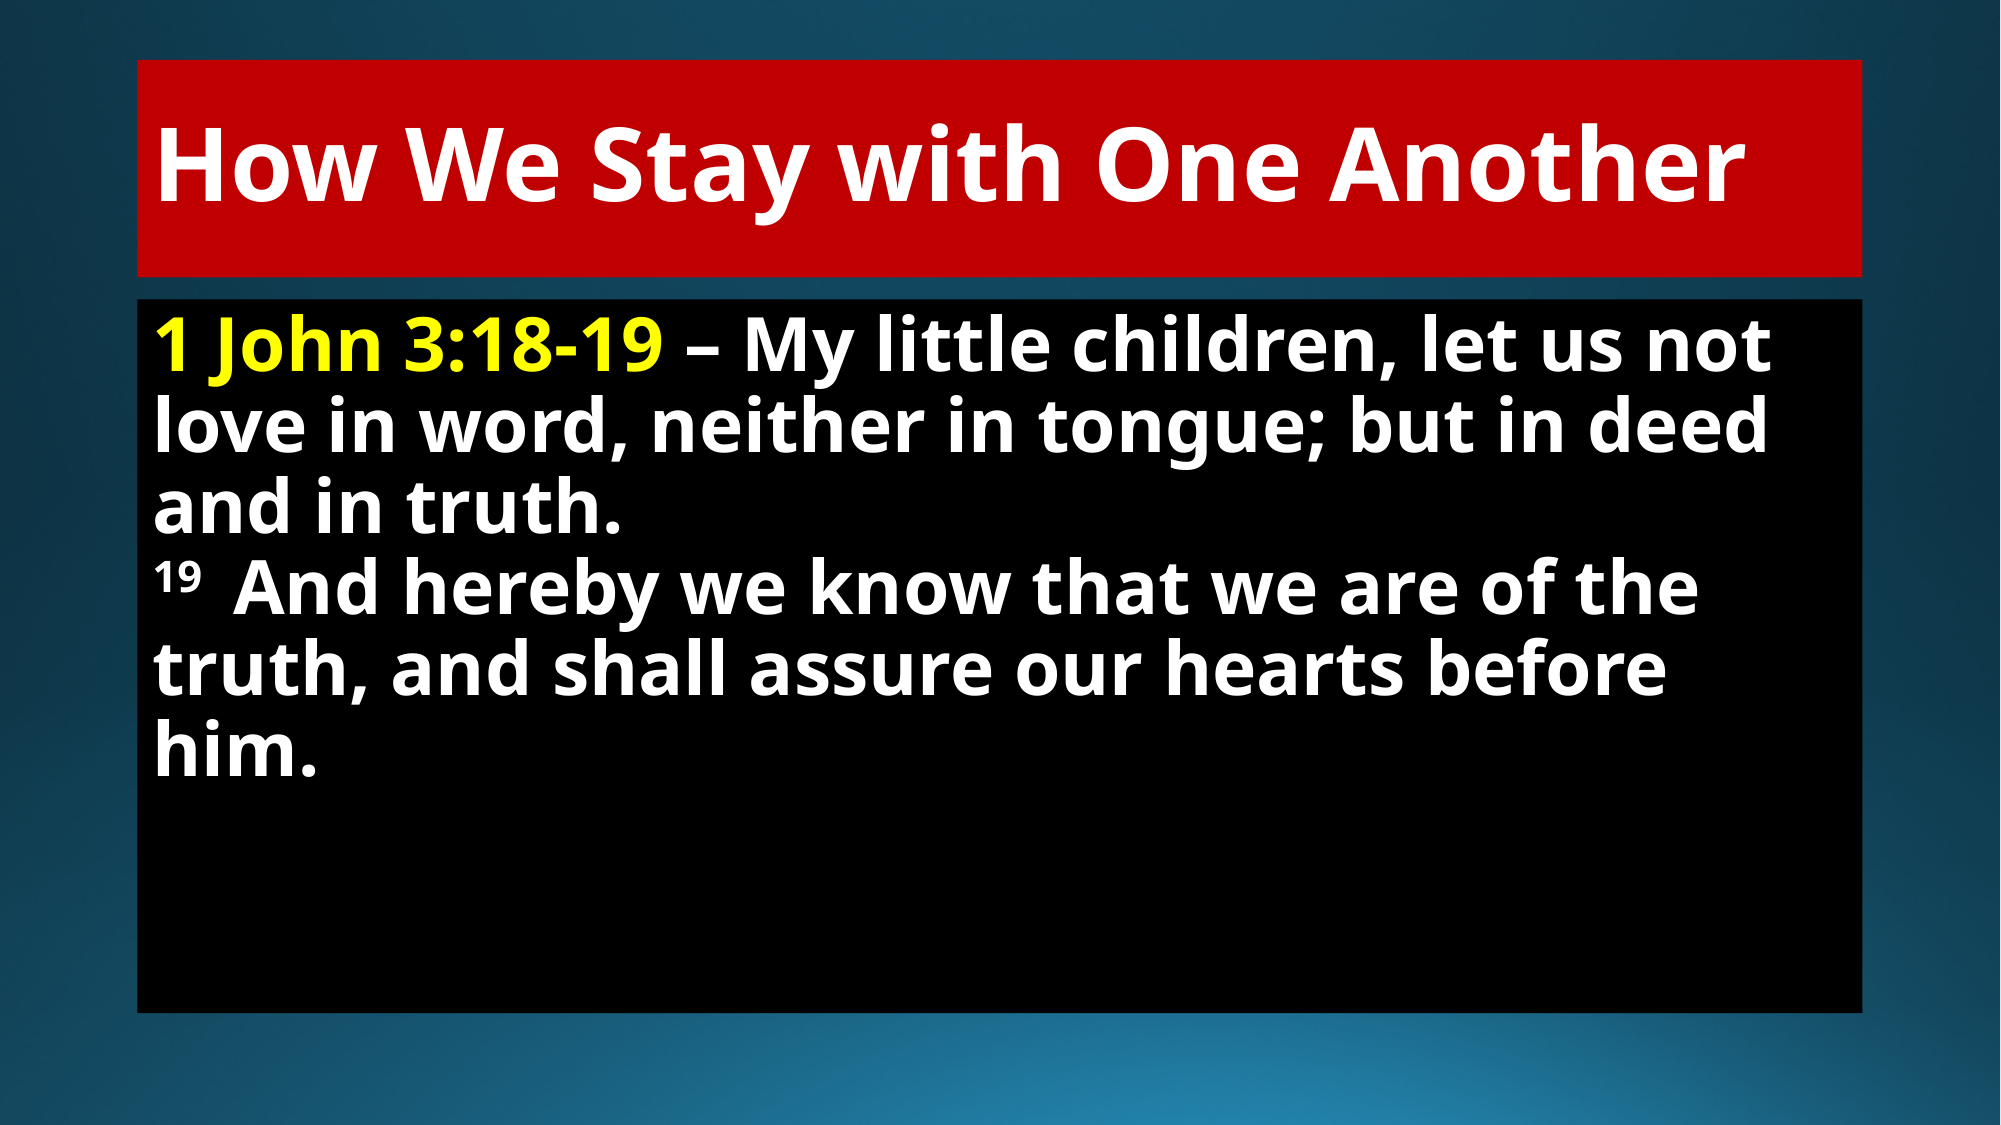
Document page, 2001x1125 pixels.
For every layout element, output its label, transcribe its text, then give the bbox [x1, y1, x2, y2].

title How We Stay with One Another [137, 59, 1863, 278]
picture [0, 0, 2001, 1125]
list 1 John 3:18-19 – My little children, let us not love in word, neither in tongue; but in deed and in truth. 19 And hereby we know that we are of the truth, and shall assure our hearts before him. [137, 299, 1863, 1014]
